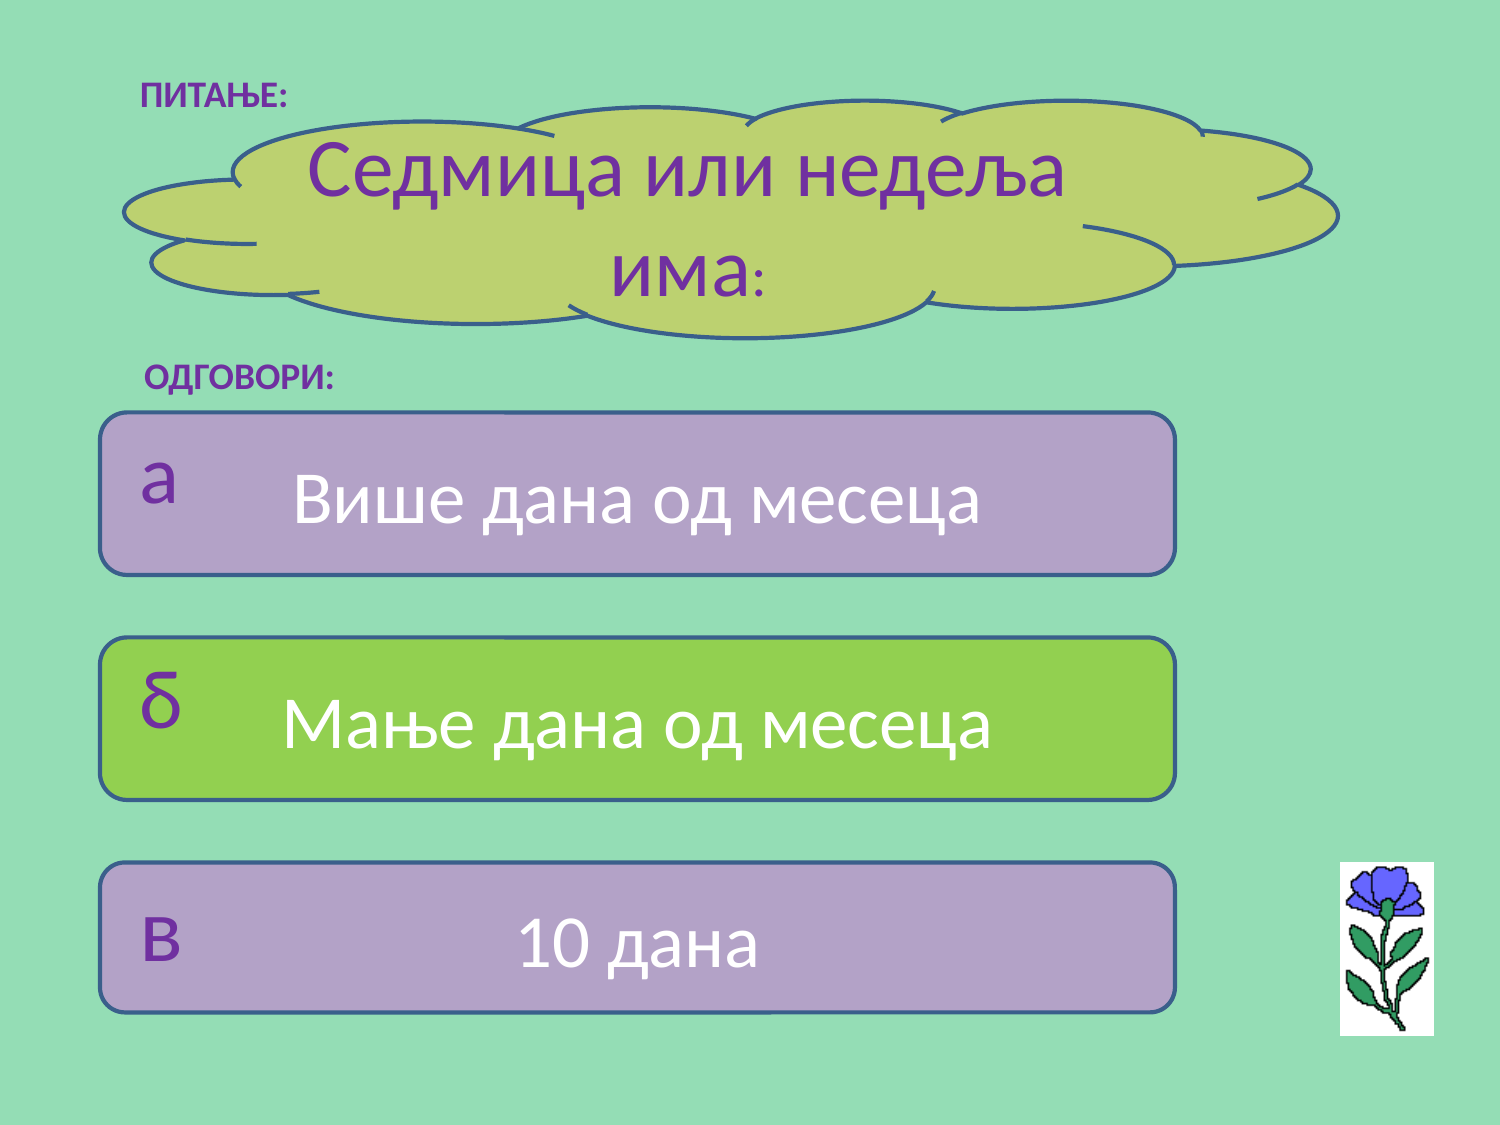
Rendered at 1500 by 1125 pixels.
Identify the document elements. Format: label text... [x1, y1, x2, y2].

text_box 10 дана [97, 860, 1178, 1015]
text_box Мање дана од месеца [97, 635, 1178, 803]
text_box Више дана од месеца [97, 410, 1178, 578]
text_box ПИТАЊЕ: [125, 62, 538, 123]
text_box в [124, 862, 200, 988]
text_box Седмица или недеља има: [121, 98, 1341, 341]
text_box б [124, 637, 200, 753]
text_box [124, 462, 200, 579]
text_box а [125, 412, 238, 528]
picture [1339, 862, 1435, 1037]
text_box ОДГОВОРИ: [129, 344, 405, 405]
